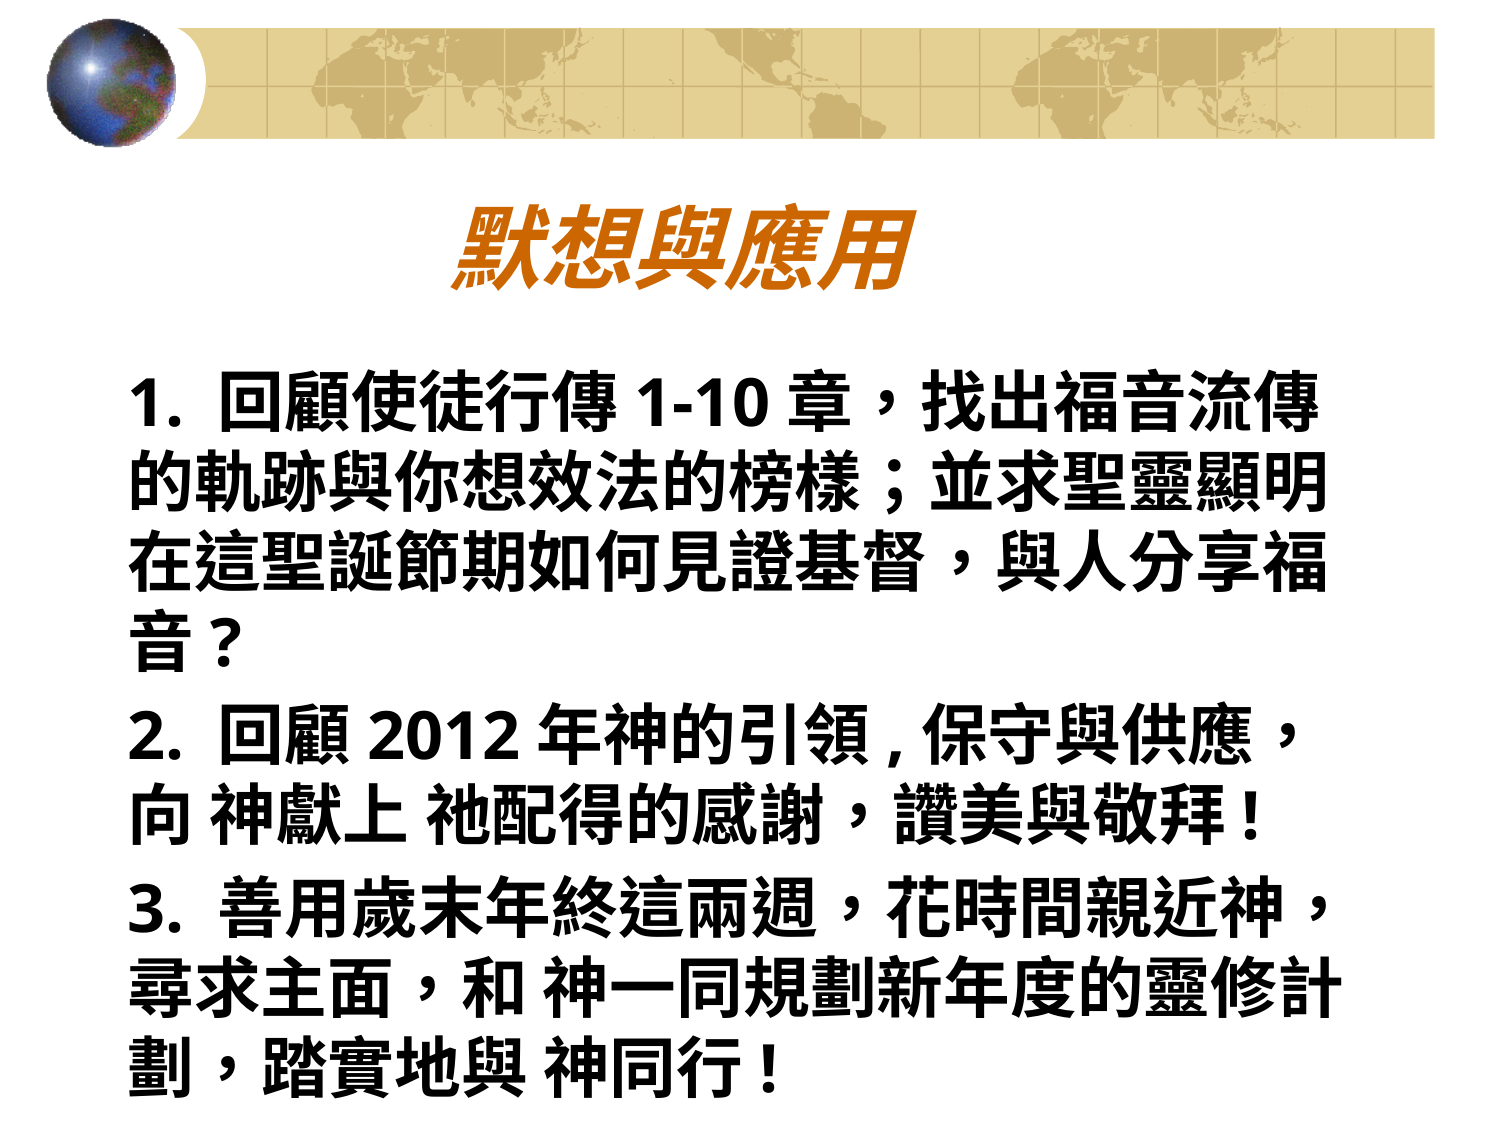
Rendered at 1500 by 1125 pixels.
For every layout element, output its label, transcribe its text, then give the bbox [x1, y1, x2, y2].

picture [42, 14, 190, 151]
title 默想與應用 [40, 152, 1316, 341]
list 1. 回顧使徒行傳1-10章，找出福音流傳的軌跡與你想效法的榜樣；並求聖靈顯明在這聖誕節期如何見證基督，與人分享福音? 2. 回顧2012年神的引領,保守與供應，向 神獻上 祂配得的感謝，讚美與敬拜! 3. 善用歲末年終這兩週，花時間親近神，尋求主面，和 神一同規劃新年度的靈修計劃，踏實地與 神同行! [112, 352, 1388, 1028]
